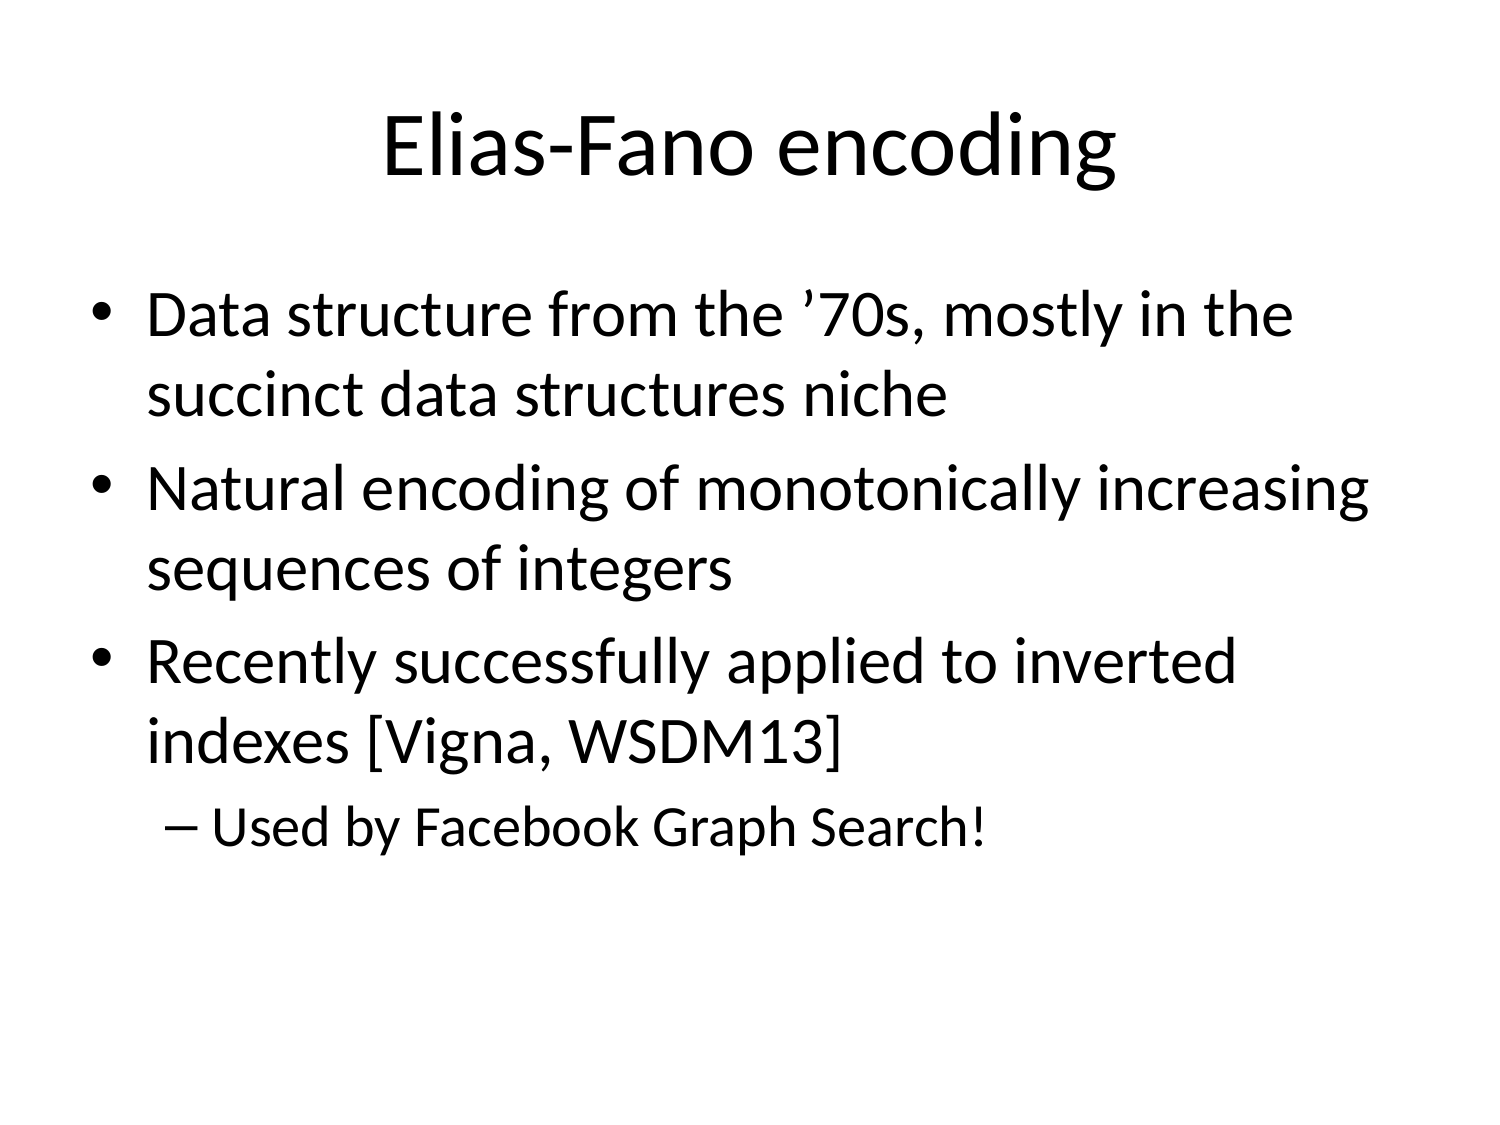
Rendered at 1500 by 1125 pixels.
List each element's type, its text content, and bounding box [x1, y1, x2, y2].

list Data structure from the ’70s, mostly in the succinct data structures niche Natural encoding of monotonically increasing sequences of integers Recently successfully applied to inverted indexes [Vigna, WSDM13] Used by Facebook Graph Search! [75, 262, 1425, 1005]
title Elias-Fano encoding [75, 45, 1425, 233]
